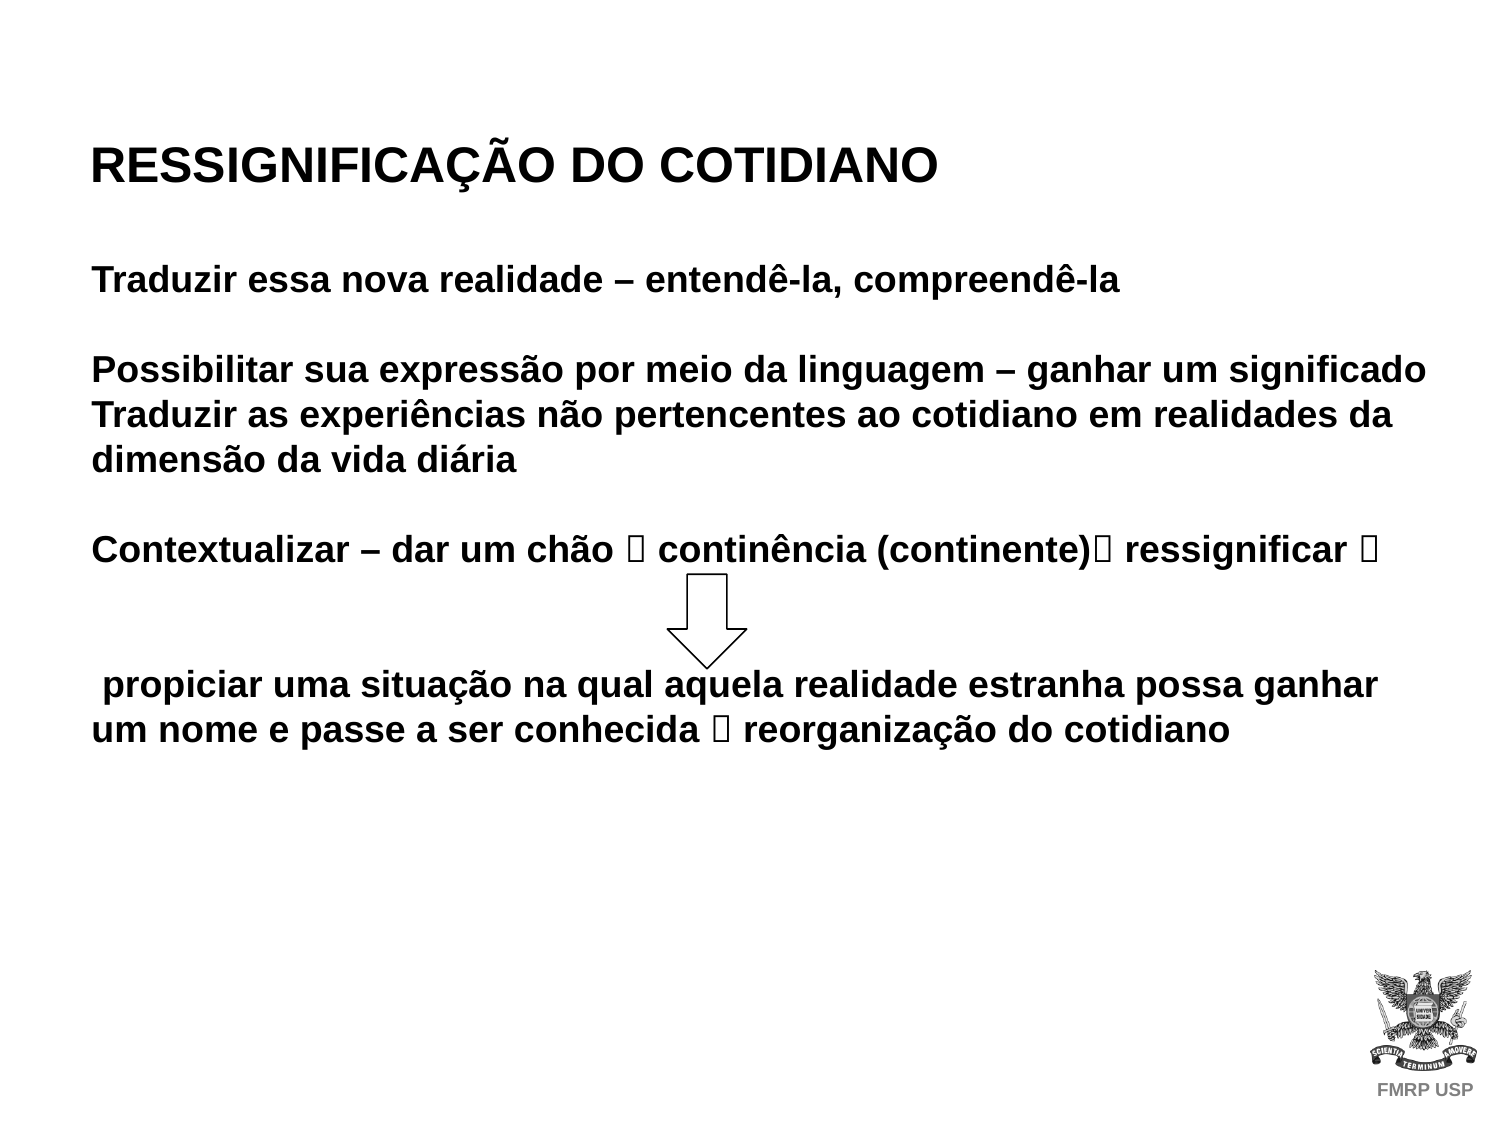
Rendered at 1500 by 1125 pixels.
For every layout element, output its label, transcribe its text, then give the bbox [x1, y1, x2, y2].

text_box RESSIGNIFICAÇÃO DO COTIDIANO [75, 125, 956, 201]
text_box Traduzir essa nova realidade – entendê-la, compreendê-la Possibilitar sua expressão por meio da linguagem – ganhar um significado Traduzir as experiências não pertencentes ao cotidiano em realidades da dimensão da vida diária Contextualizar – dar um chão  continência (continente) ressignificar  propiciar uma situação na qual aquela realidade estranha possa ganhar um nome e passe a ser conhecida  reorganização do cotidiano [76, 247, 1447, 825]
picture [1370, 970, 1477, 1071]
text_box [667, 574, 747, 669]
